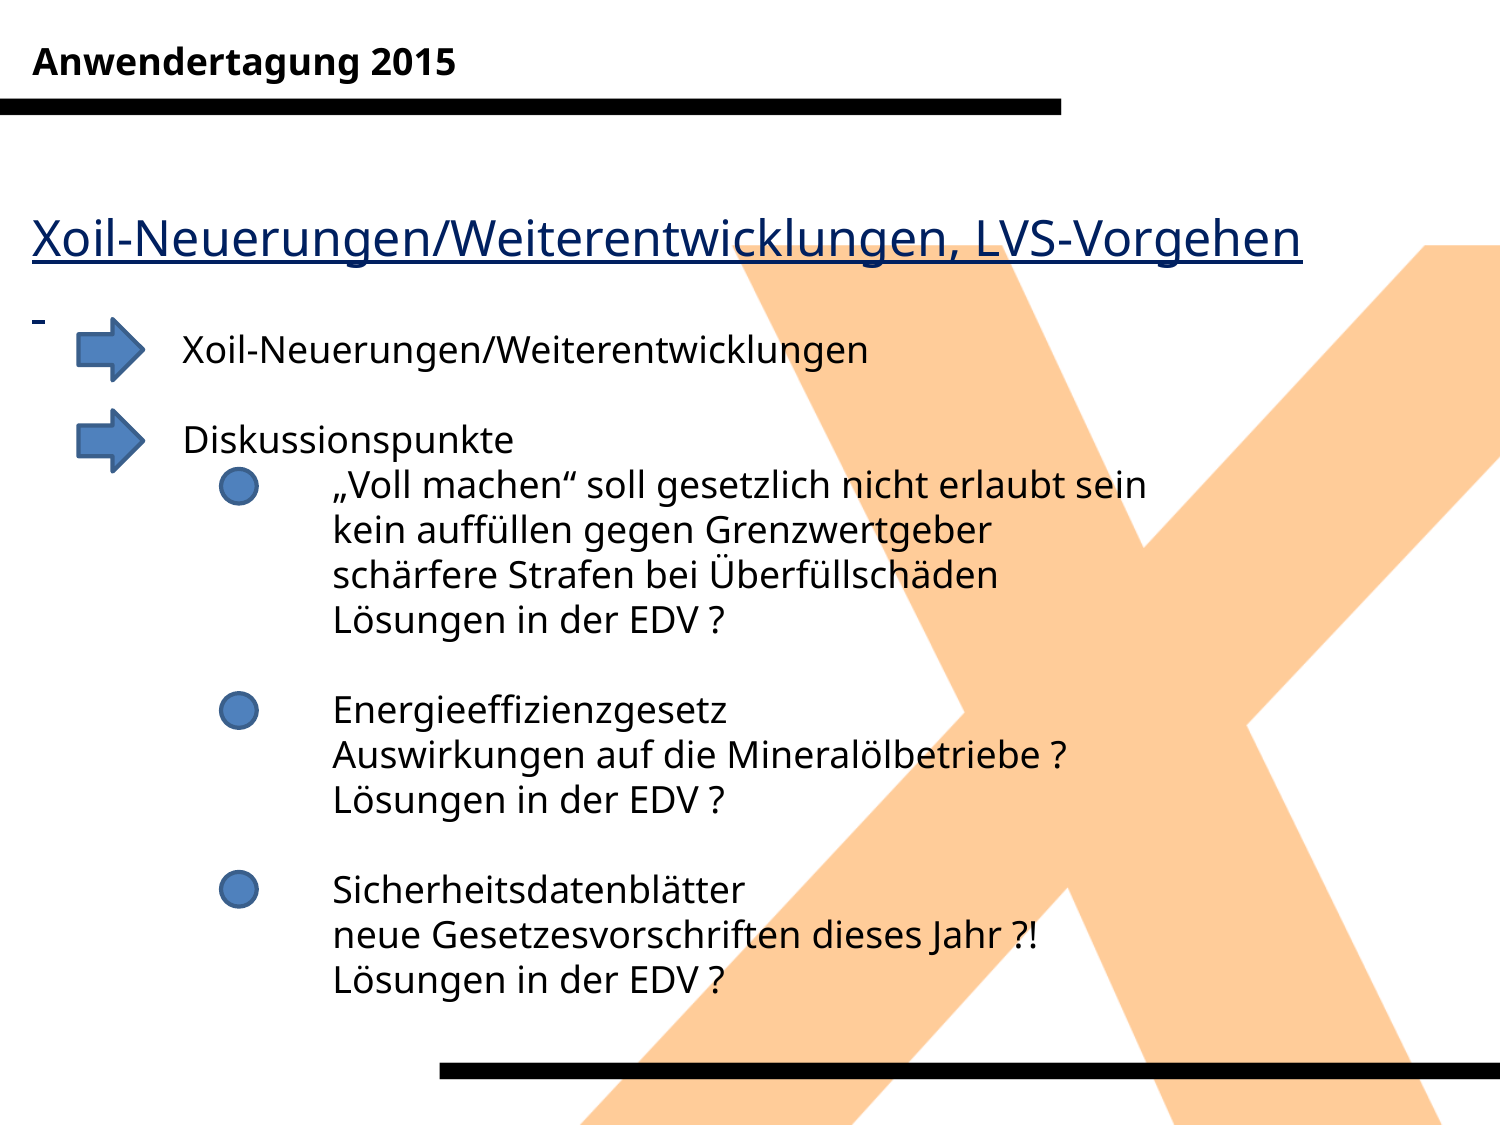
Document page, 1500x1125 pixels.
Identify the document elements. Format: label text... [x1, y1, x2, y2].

text_box [218, 466, 259, 506]
text_box [218, 869, 259, 909]
text_box [76, 408, 146, 474]
text_box Xoil-Neuerungen/Weiterentwicklungen, LVS-Vorgehen Xoil-Neuerungen/Weiterentwicklungen Diskussionspunkte „Voll machen“ soll gesetzlich nicht erlaubt sein kein auffüllen gegen Grenzwertgeber schärfere Strafen bei Überfüllschäden Lösungen in der EDV ? Energieeffizienzgesetz Auswirkungen auf die Mineralölbetriebe ? Lösungen in der EDV ? Sicherheitsdatenblätter neue Gesetzesvorschriften dieses Jahr ?! Lösungen in der EDV ? [17, 199, 1471, 1054]
text_box [76, 317, 146, 383]
picture [0, 0, 1500, 1125]
text_box [218, 691, 259, 730]
text_box Anwendertagung 2015 [17, 30, 1483, 136]
